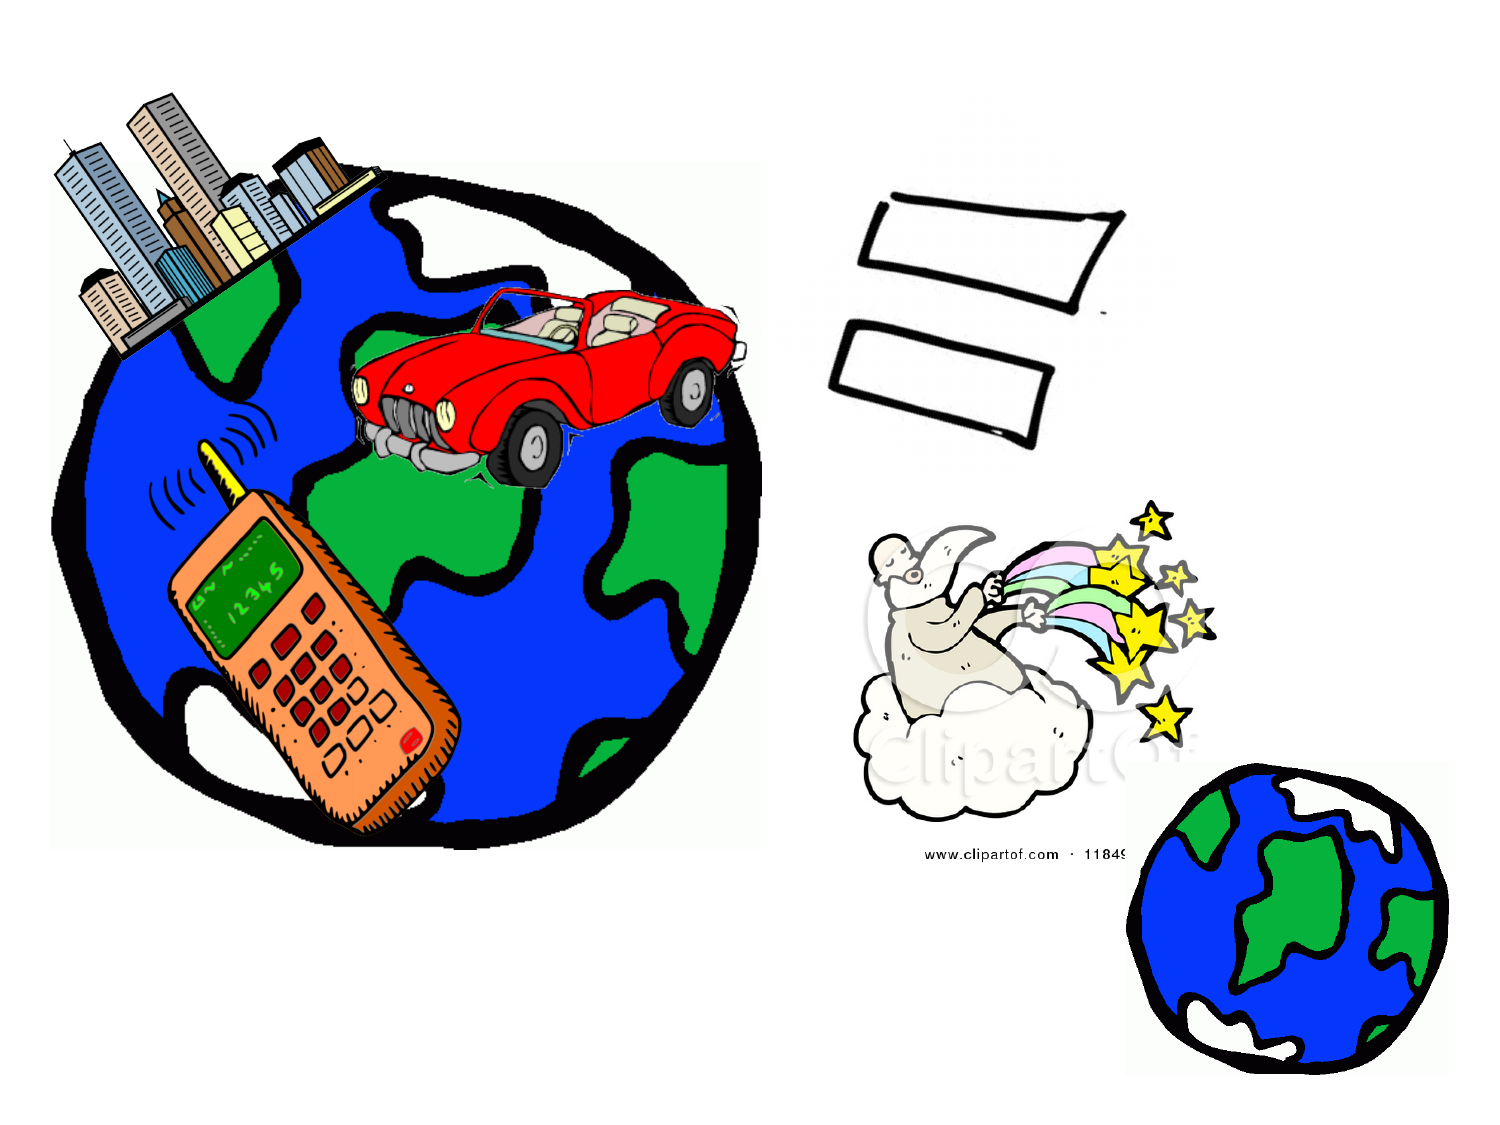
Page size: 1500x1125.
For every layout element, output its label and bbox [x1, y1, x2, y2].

picture [1, 0, 762, 865]
picture [766, 87, 1449, 1076]
